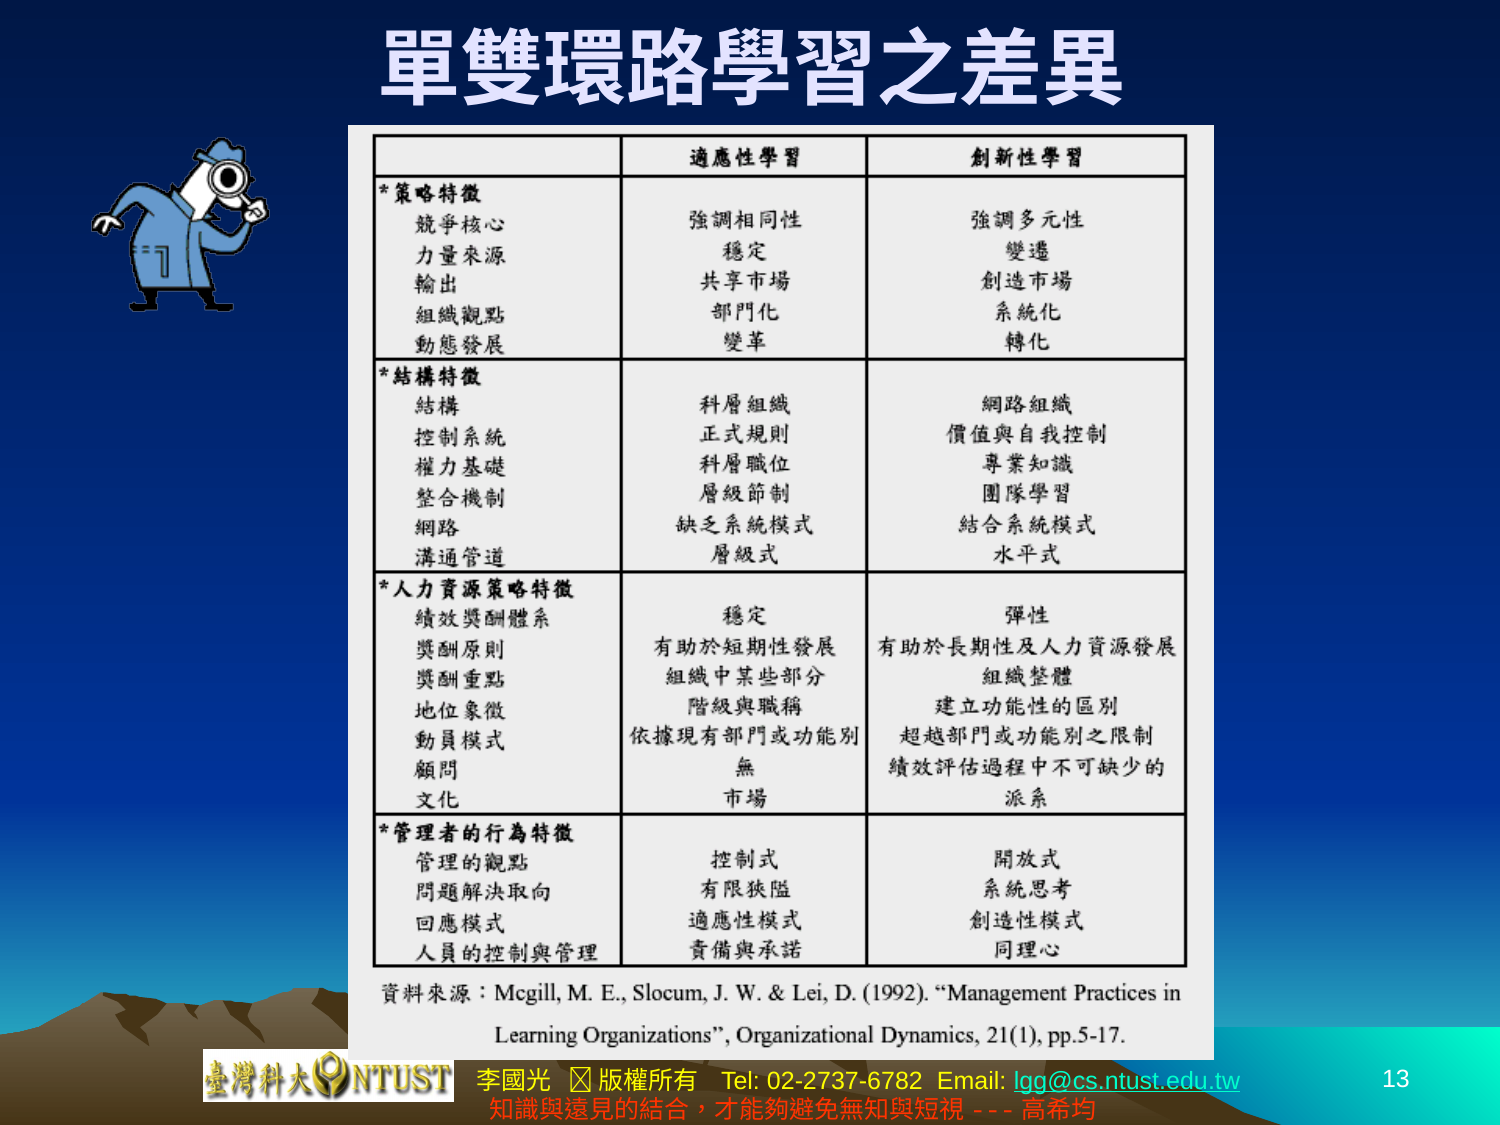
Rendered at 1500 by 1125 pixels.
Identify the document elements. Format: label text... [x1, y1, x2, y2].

picture [203, 125, 1215, 1102]
title 單雙環路學習之差異 [76, 0, 1428, 160]
slide_number 13 [1074, 1024, 1426, 1101]
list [76, 125, 287, 326]
